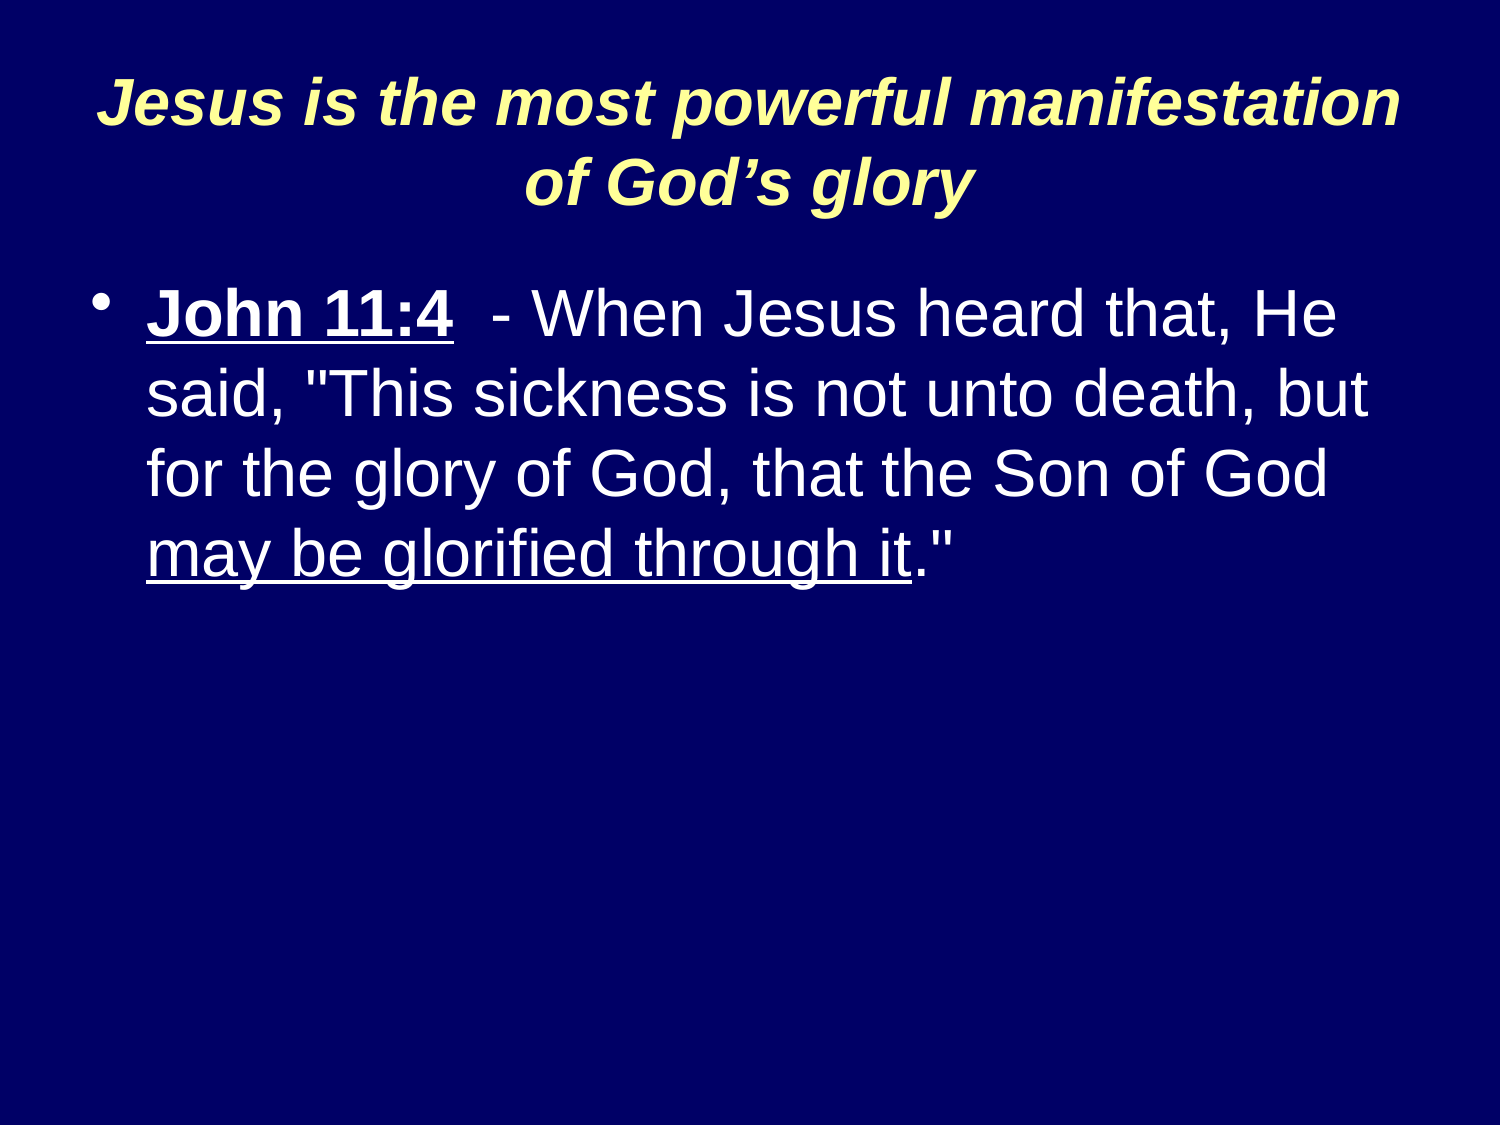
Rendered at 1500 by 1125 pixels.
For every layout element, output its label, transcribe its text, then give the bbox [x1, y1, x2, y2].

title Jesus is the most powerful manifestation of God’s glory [75, 45, 1425, 233]
list John 11:4 - When Jesus heard that, He said, "This sickness is not unto death, but for the glory of God, that the Son of God may be glorified through it." [75, 262, 1425, 1005]
